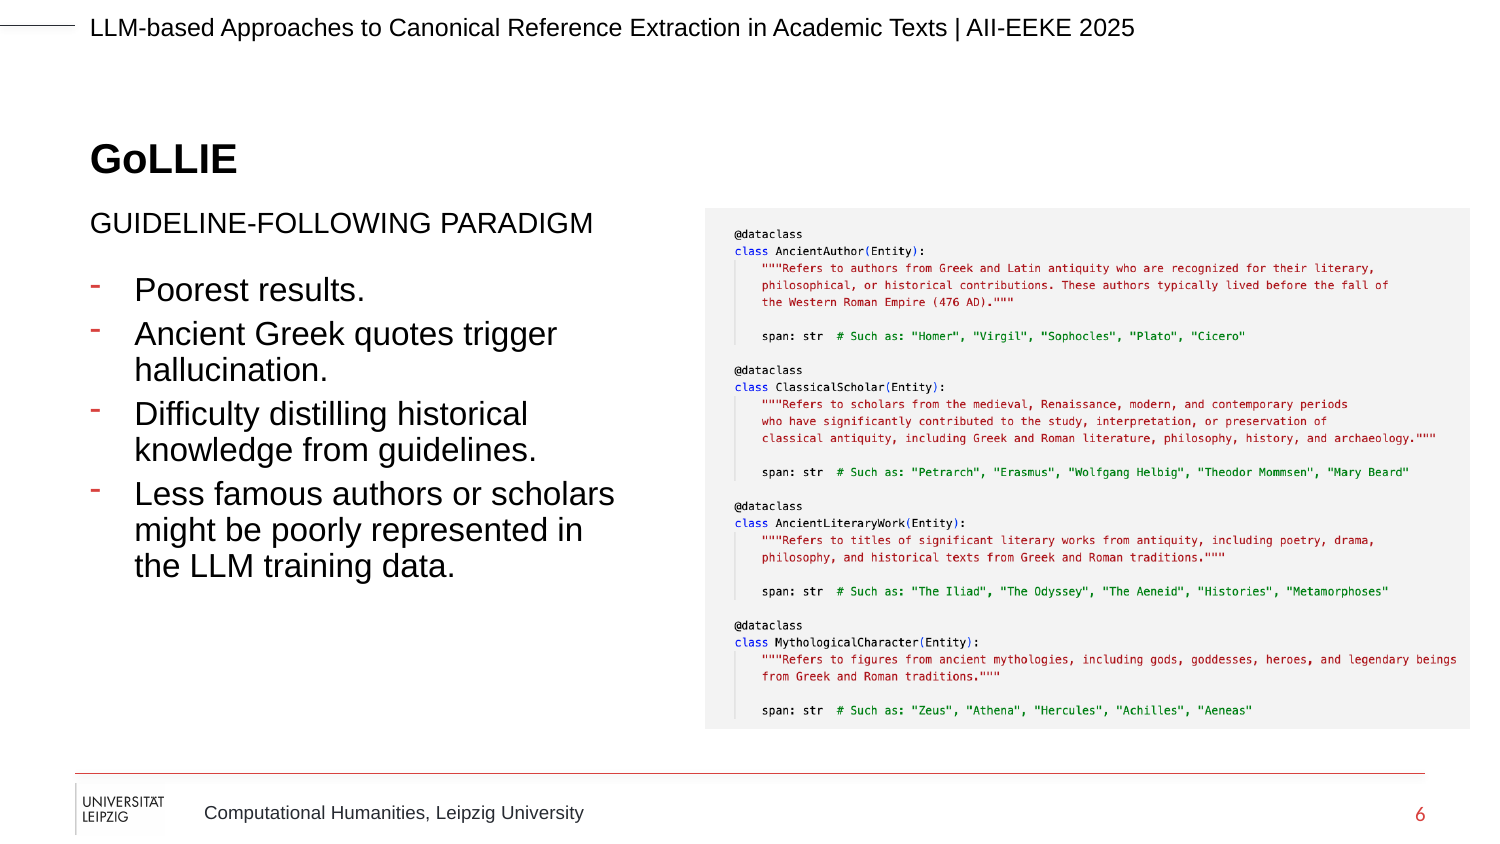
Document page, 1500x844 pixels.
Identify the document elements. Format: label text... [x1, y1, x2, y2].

slide_number 6 [1303, 800, 1426, 834]
picture [705, 208, 1470, 729]
list GUIDELINE-FOLLOWING PARADIGM [75, 186, 1425, 247]
picture [75, 782, 165, 836]
text_box GoLLIE [75, 25, 683, 190]
list Poorest results. Ancient Greek quotes trigger hallucination. Difficulty distilling historical knowledge from guidelines. Less famous authors or scholars might be poorly represented in the LLM training data. [75, 265, 645, 754]
